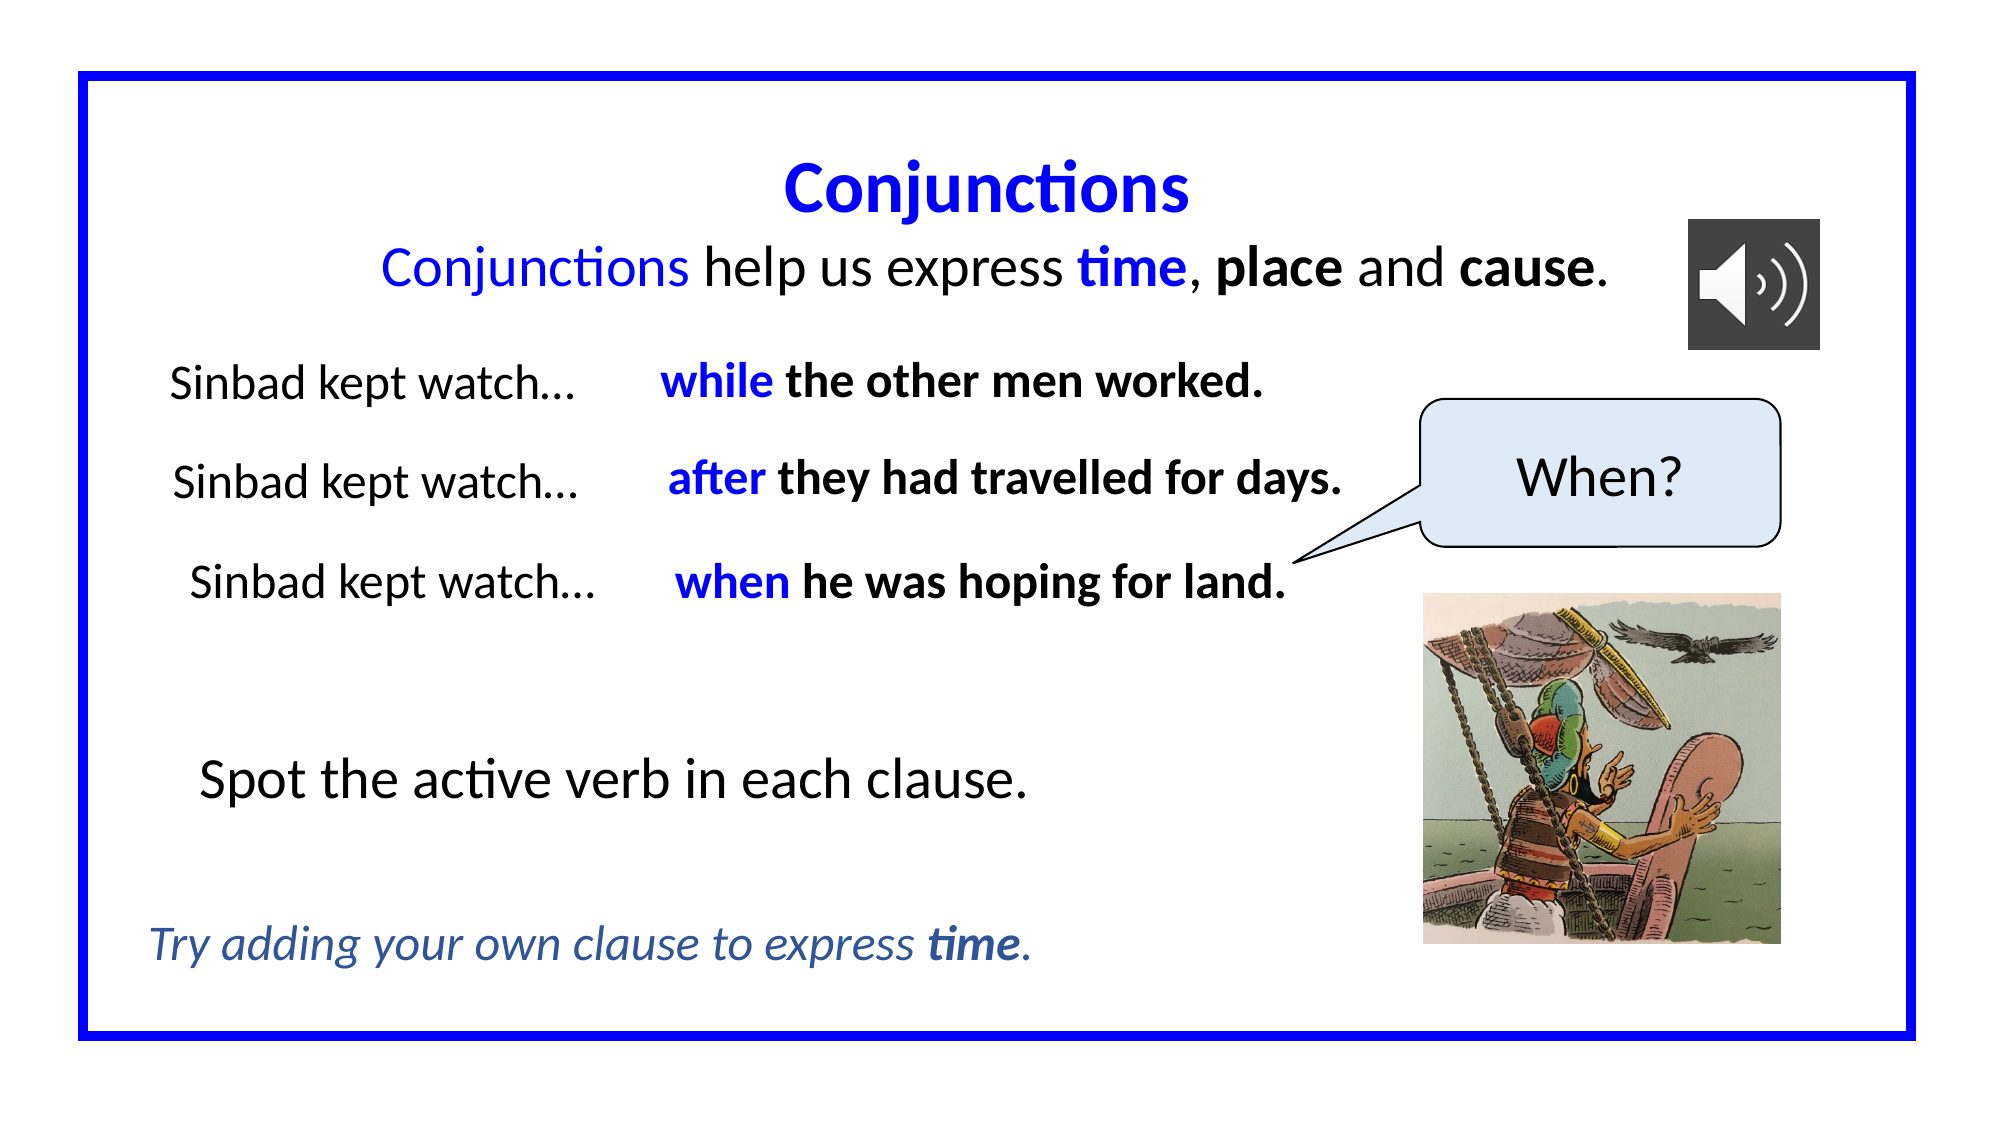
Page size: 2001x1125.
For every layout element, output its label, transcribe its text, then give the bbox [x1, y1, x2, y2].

text_box Try adding your own clause to express time. [133, 903, 1049, 979]
text_box Sinbad kept watch… [157, 440, 593, 516]
picture [1423, 593, 1781, 944]
text_box When? [1314, 397, 1782, 558]
picture [1686, 217, 1821, 352]
text_box Sinbad kept watch… [154, 341, 590, 417]
text_box after they had travelled for days. [652, 437, 1370, 512]
text_box while the other men worked. [645, 339, 1291, 415]
text_box [82, 75, 1912, 1037]
text_box Spot the active verb in each clause. [184, 732, 1045, 818]
text_box when he was hoping for land. [659, 540, 1314, 616]
text_box Sinbad kept watch… [174, 540, 610, 616]
